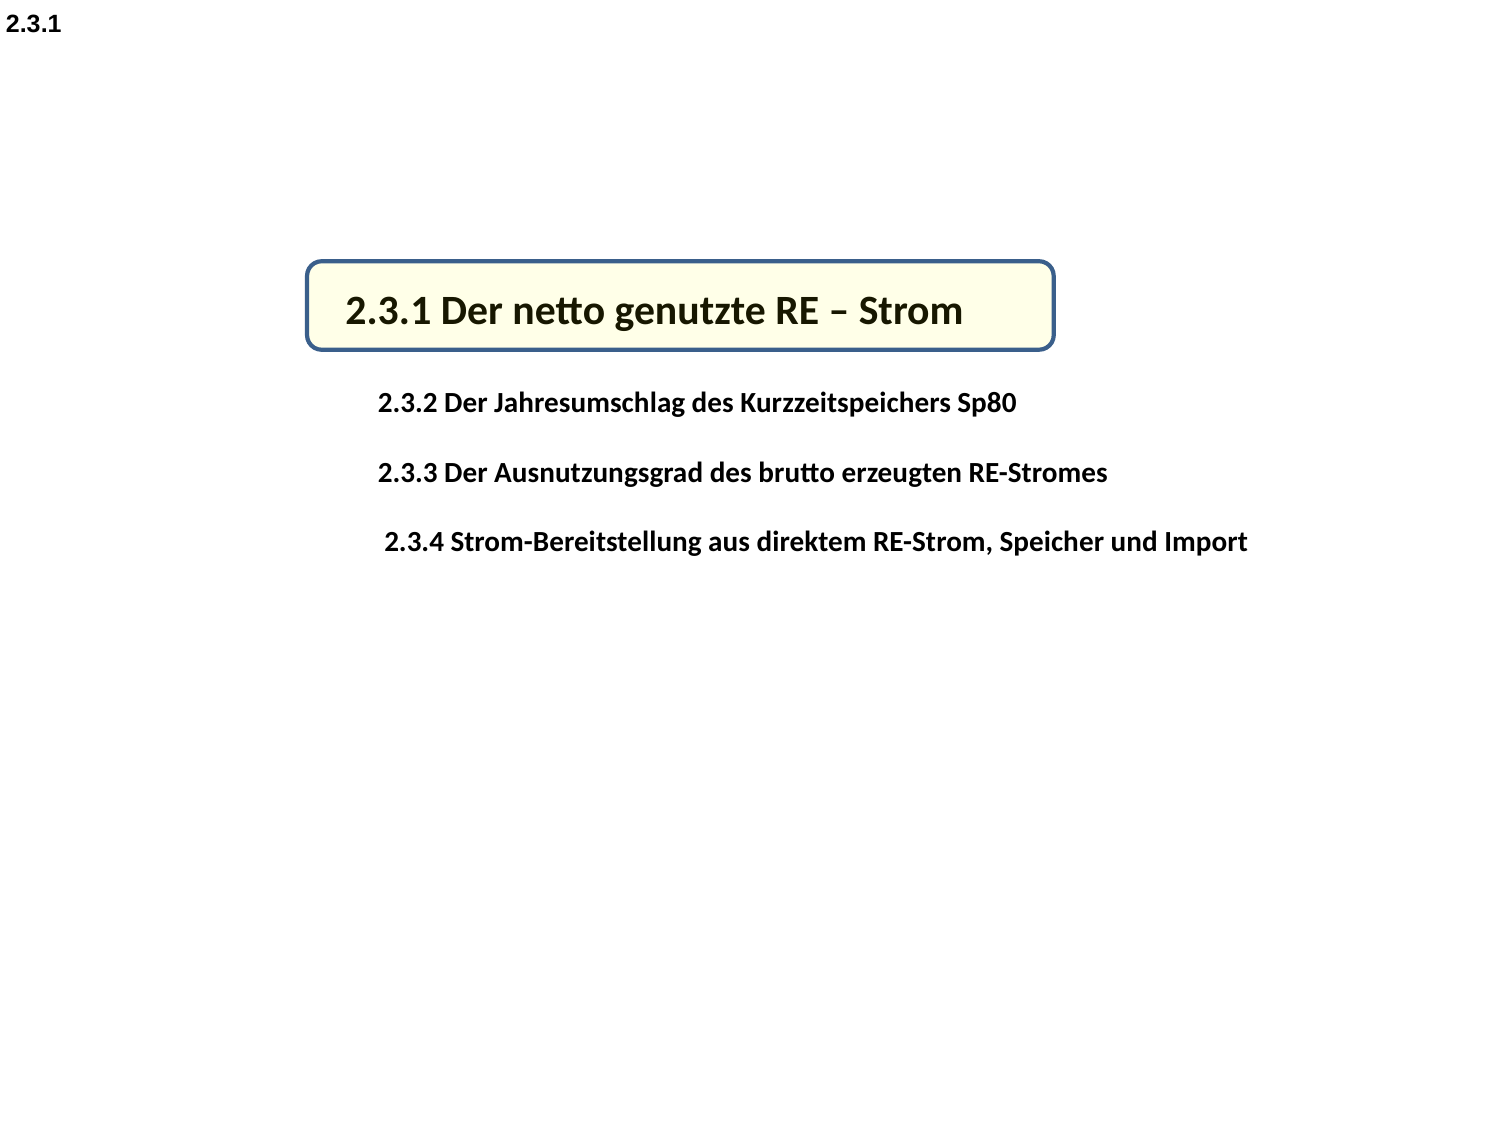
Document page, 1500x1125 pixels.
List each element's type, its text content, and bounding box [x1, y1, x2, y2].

text_box 2.3.1 Der netto genutzte RE – Strom 2.3.2 Der Jahresumschlag des Kurzzeitspeichers Sp80 2.3.3 Der Ausnutzungsgrad des brutto erzeugten RE-Stromes 2.3.4 Strom-Bereitstellung aus direktem RE-Strom, Speicher und Import [330, 275, 1288, 646]
text_box 2.3.1 [5, 7, 113, 38]
text_box [304, 259, 1056, 352]
